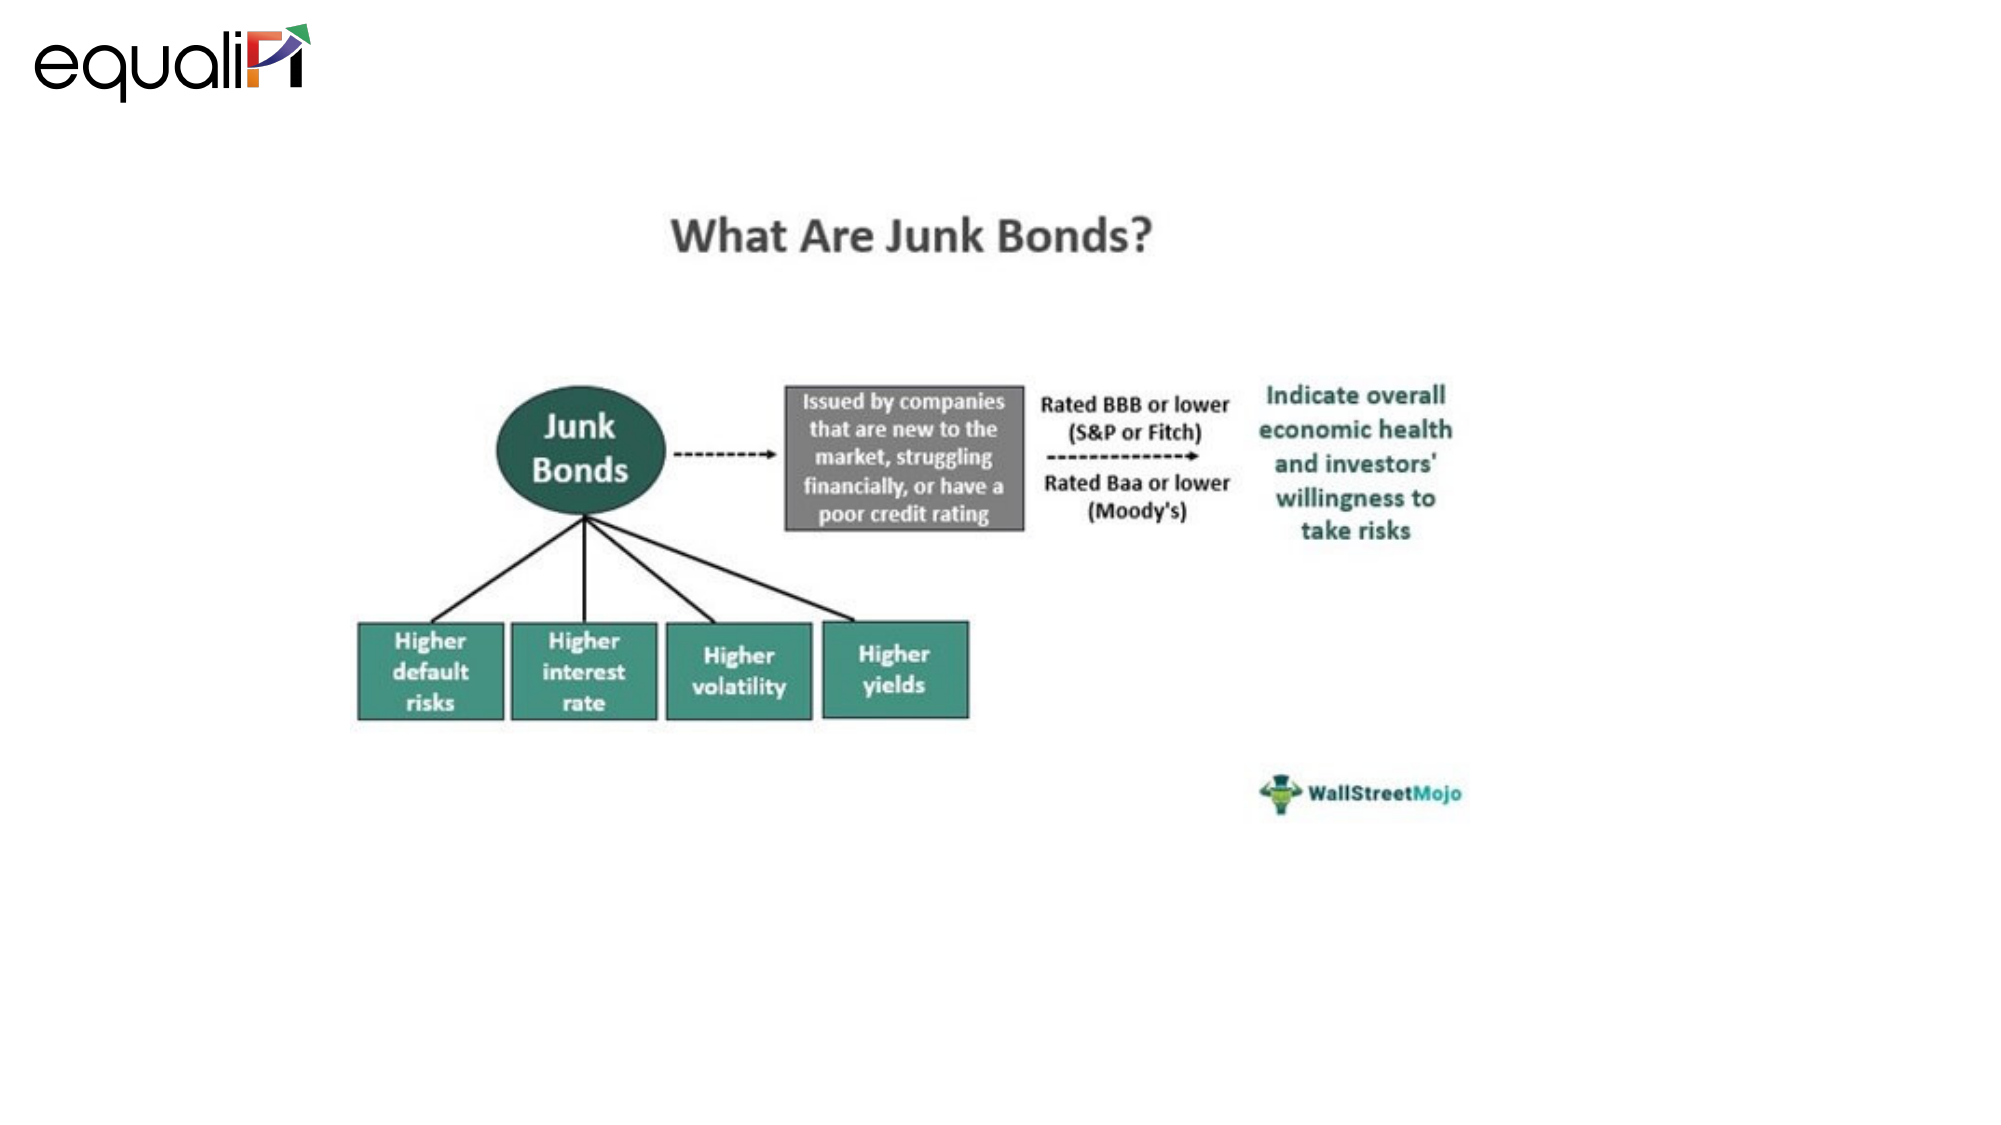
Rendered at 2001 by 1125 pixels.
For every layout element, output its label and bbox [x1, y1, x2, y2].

picture [350, 197, 1470, 827]
picture [27, 15, 318, 112]
